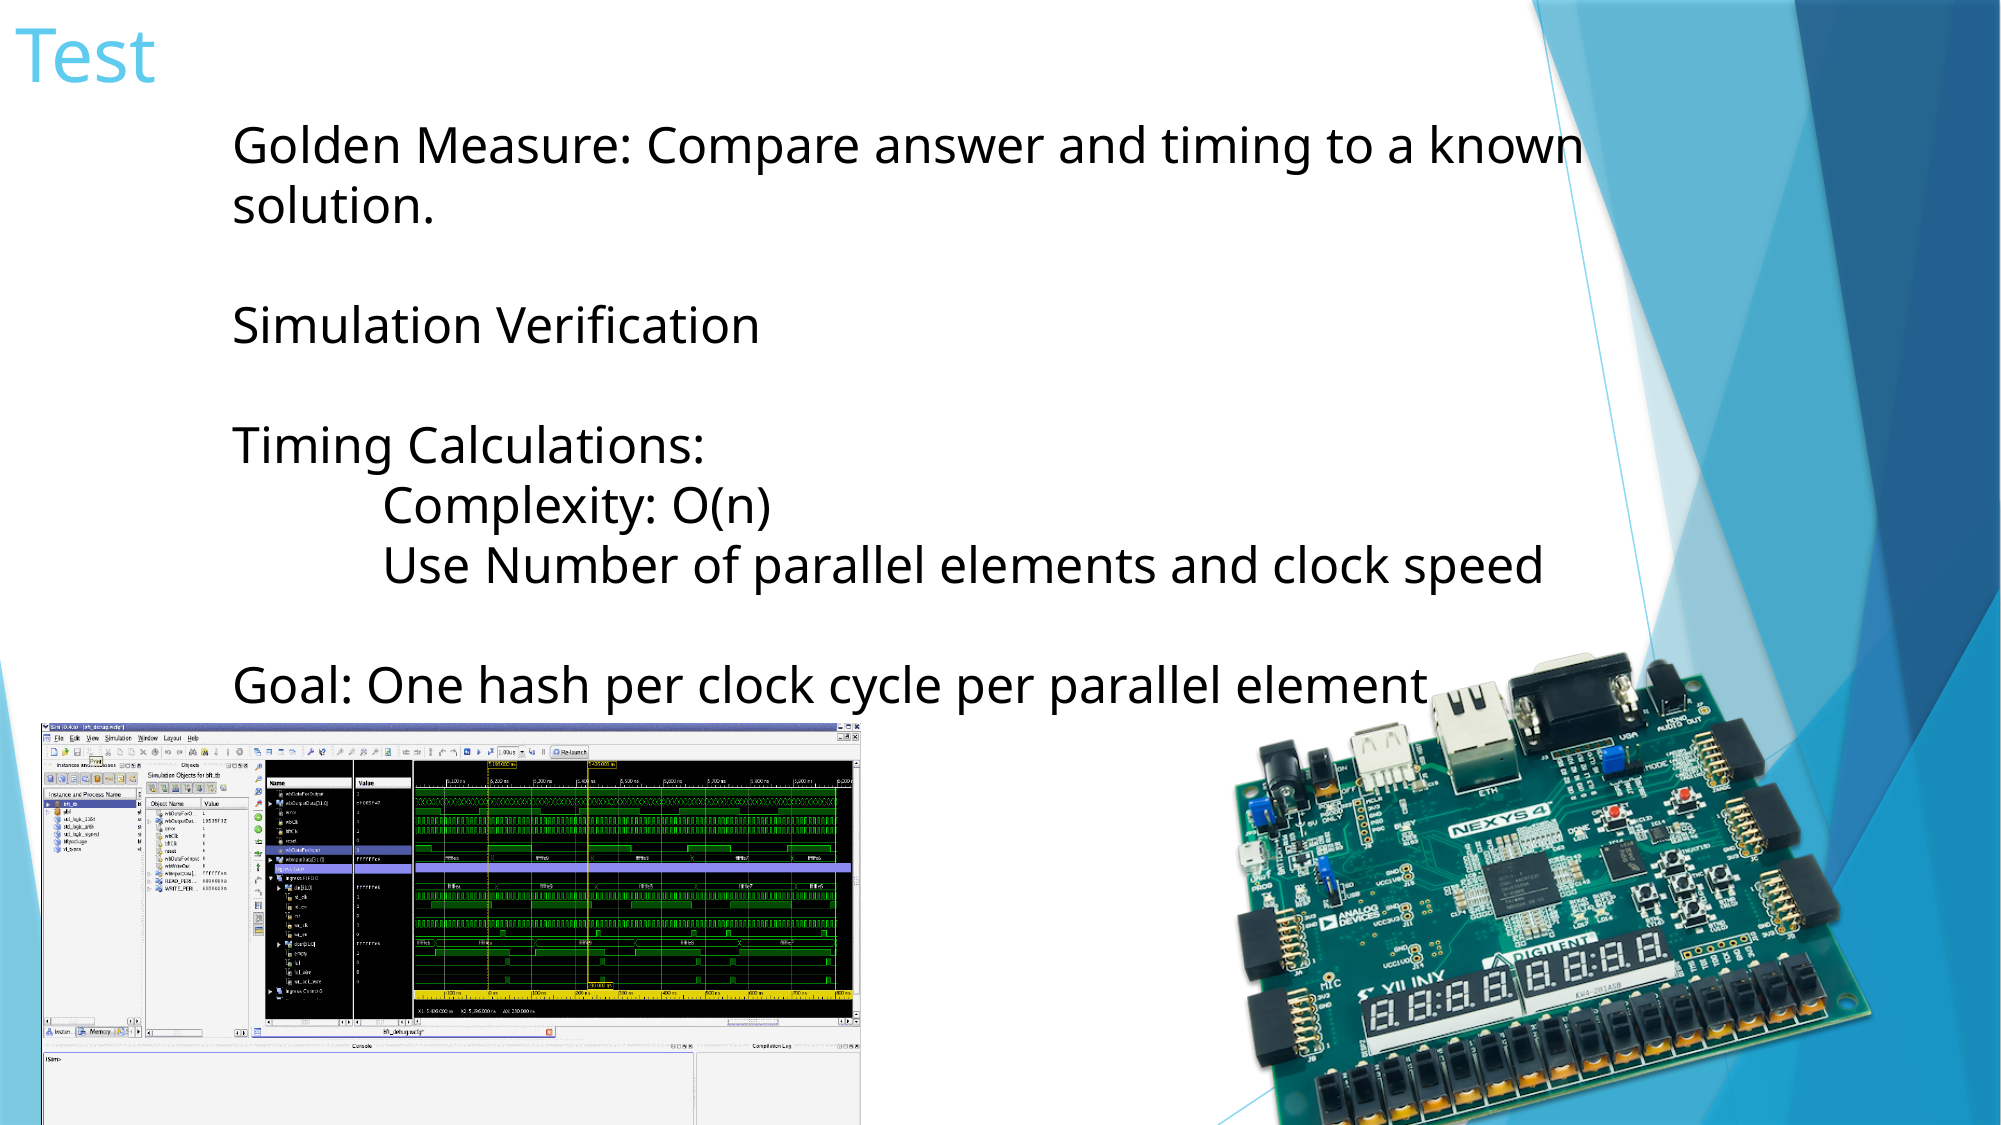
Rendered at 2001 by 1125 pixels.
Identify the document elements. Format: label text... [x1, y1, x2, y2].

title Test [0, 0, 1411, 217]
picture [1230, 649, 1878, 1125]
text_box Golden Measure: Compare answer and timing to a known solution. Simulation Verification Timing Calculations: Complexity: O(n) Use Number of parallel elements and clock speed Goal: One hash per clock cycle per parallel element [217, 105, 1721, 721]
picture [40, 723, 861, 1125]
